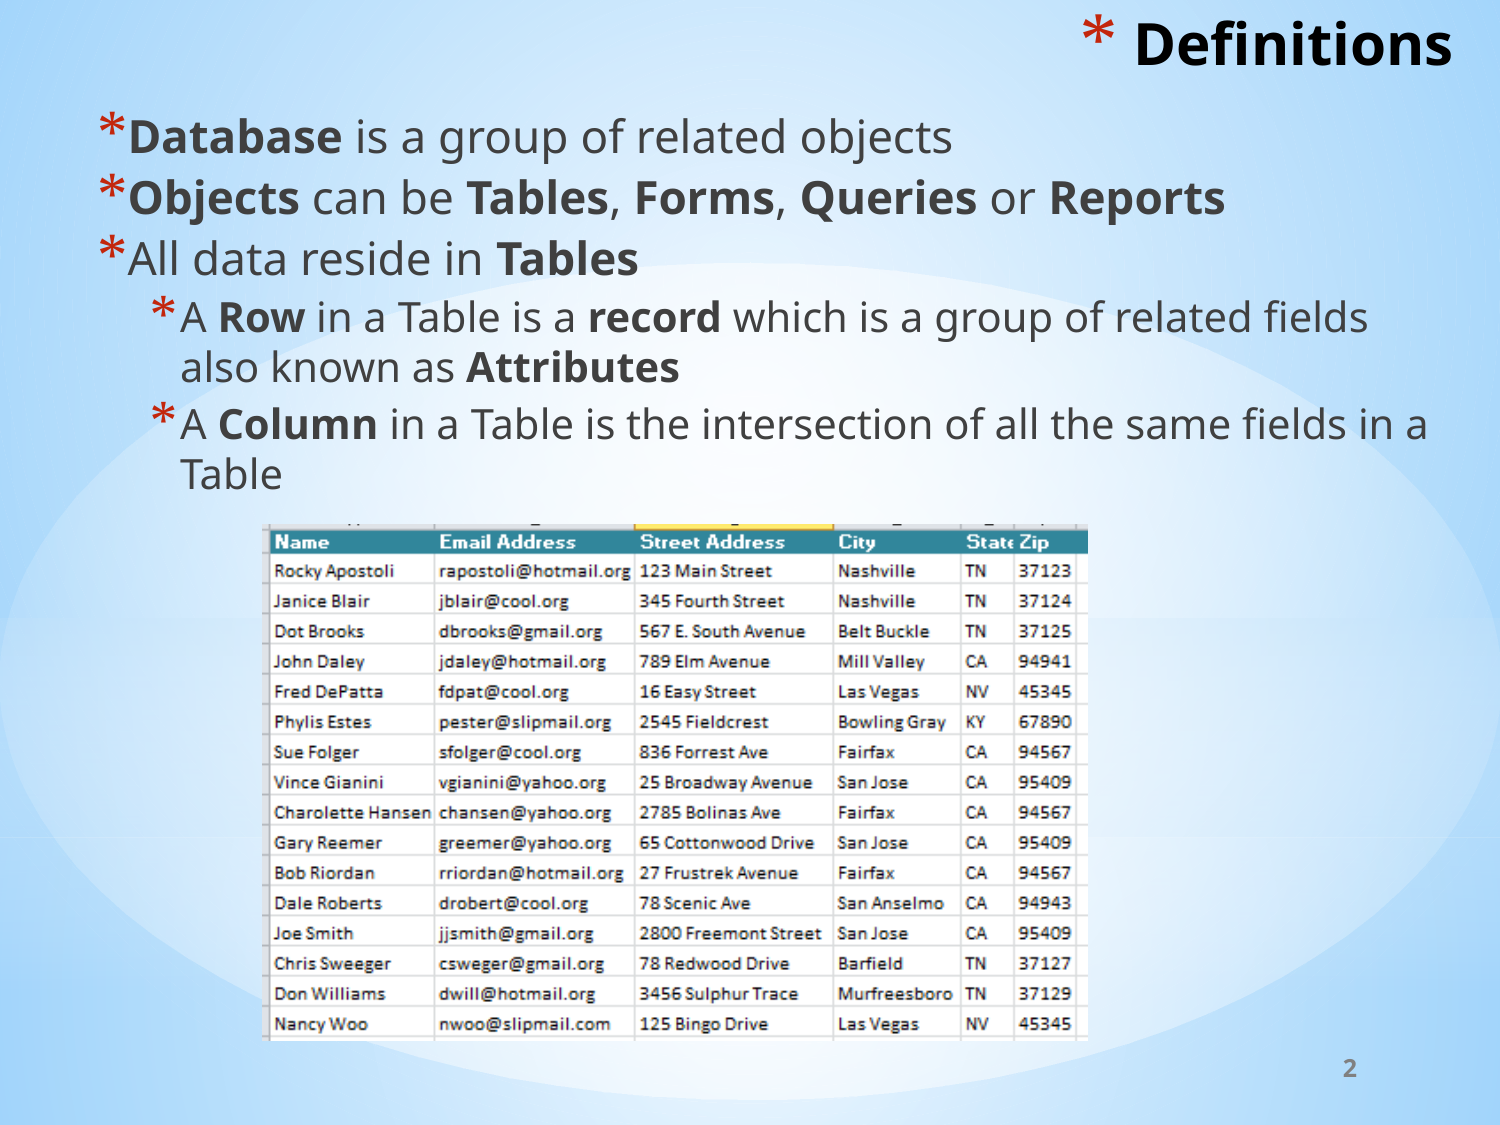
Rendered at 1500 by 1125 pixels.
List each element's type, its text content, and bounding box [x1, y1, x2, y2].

title Definitions [87, 0, 1469, 113]
slide_number 2 [1200, 1040, 1500, 1100]
picture [262, 524, 1088, 1041]
list Database is a group of related objects Objects can be Tables, Forms, Queries or Reports All data reside in Tables A Row in a Table is a record which is a group of related fields also known as Attributes A Column in a Table is the intersection of all the same fields in a Table [75, 99, 1463, 1041]
